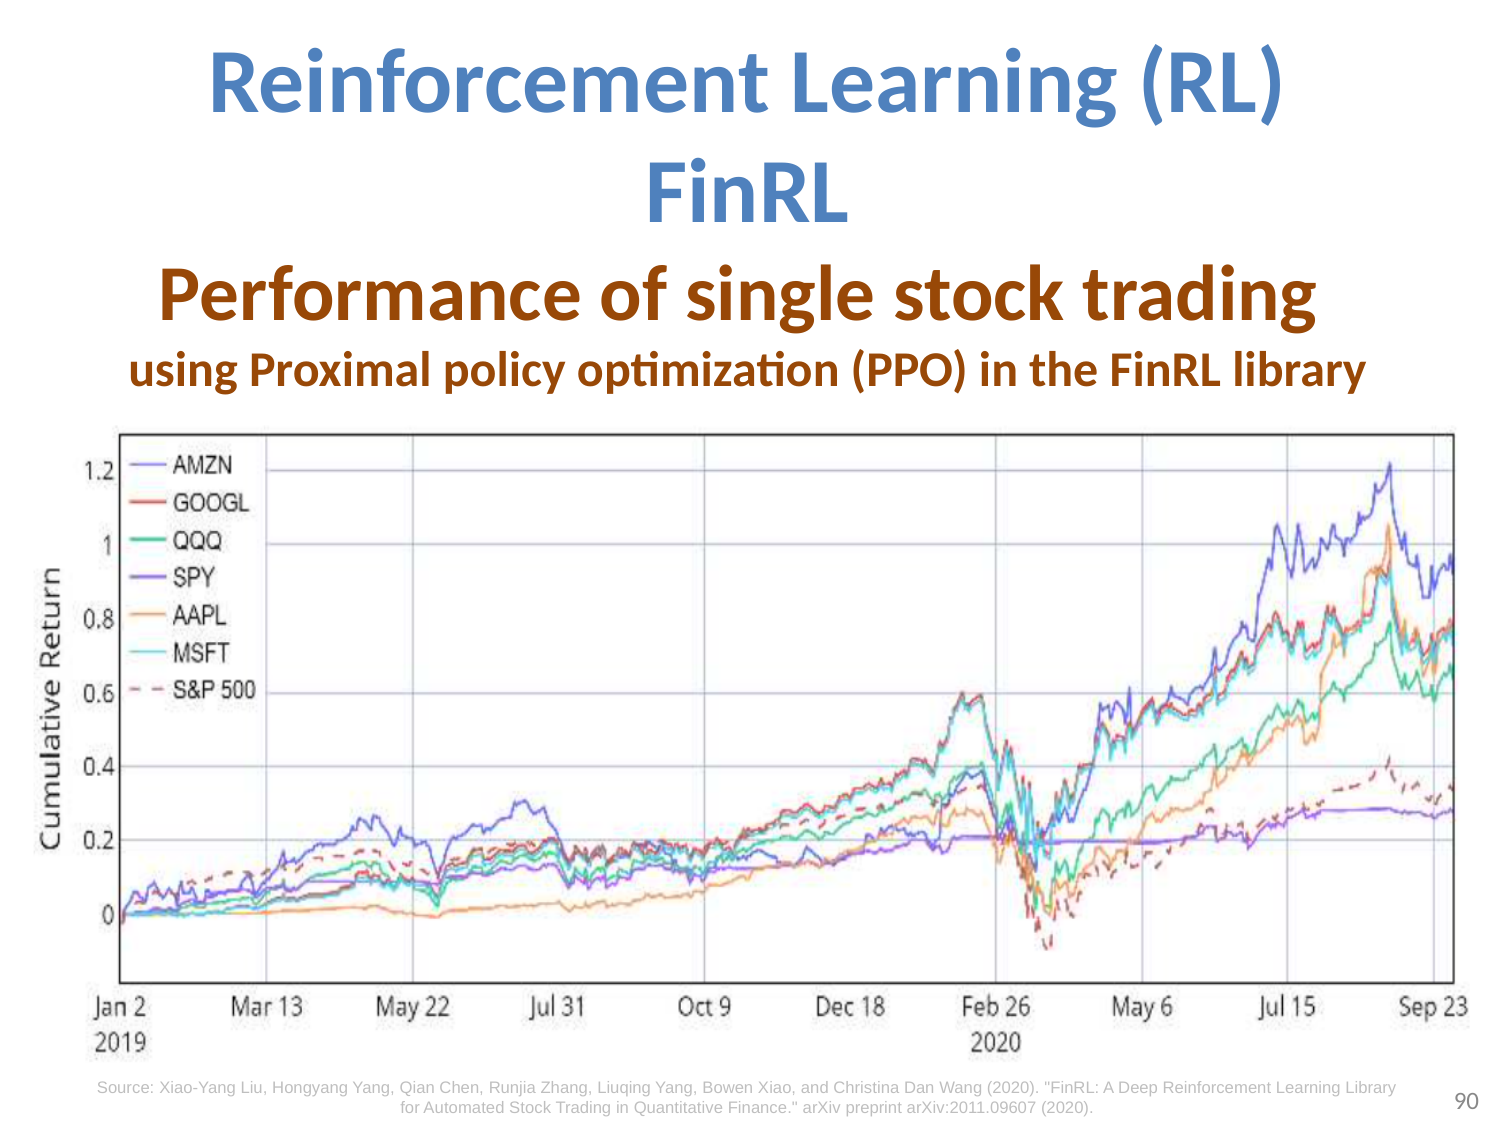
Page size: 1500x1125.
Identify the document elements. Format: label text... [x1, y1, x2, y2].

picture [27, 420, 1472, 1066]
slide_number 90 [1423, 1069, 1495, 1125]
title Reinforcement Learning (RL) FinRL Performance of single stock trading using Proximal policy optimization (PPO) in the FinRL library [72, 20, 1423, 398]
text_box Source: Xiao-Yang Liu, Hongyang Yang, Qian Chen, Runjia Zhang, Liuqing Yang, Bowen Xiao, and Christina Dan Wang (2020). "FinRL: A Deep Reinforcement Learning Library for Automated Stock Trading in Quantitative Finance." arXiv preprint arXiv:2011.09607 (2020). [72, 1074, 1423, 1125]
